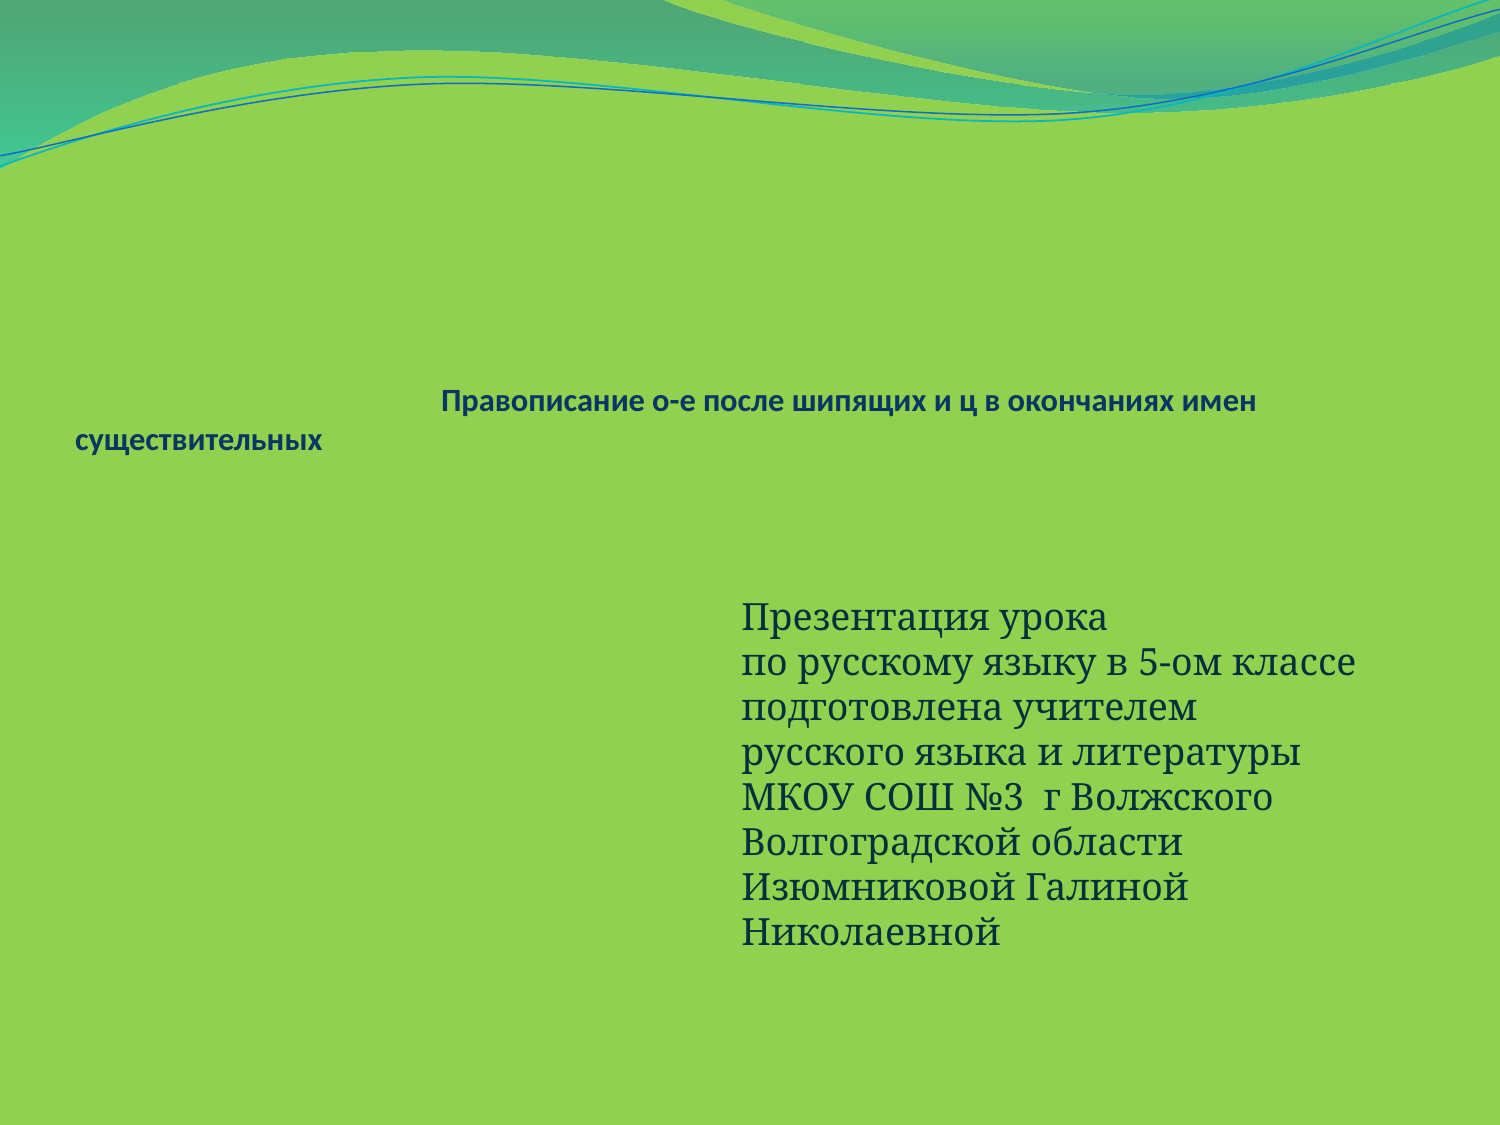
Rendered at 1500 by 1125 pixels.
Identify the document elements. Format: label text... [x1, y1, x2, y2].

text_box Презентация урока по русскому языку в 5-ом классе подготовлена учителем русского языка и литературы МКОУ СОШ №3 г Волжского Волгоградской области Изюмниковой Галиной Николаевной [726, 585, 1383, 961]
title Правописание о-е после шипящих и ц в окончаниях имен существительных [75, 45, 1454, 457]
